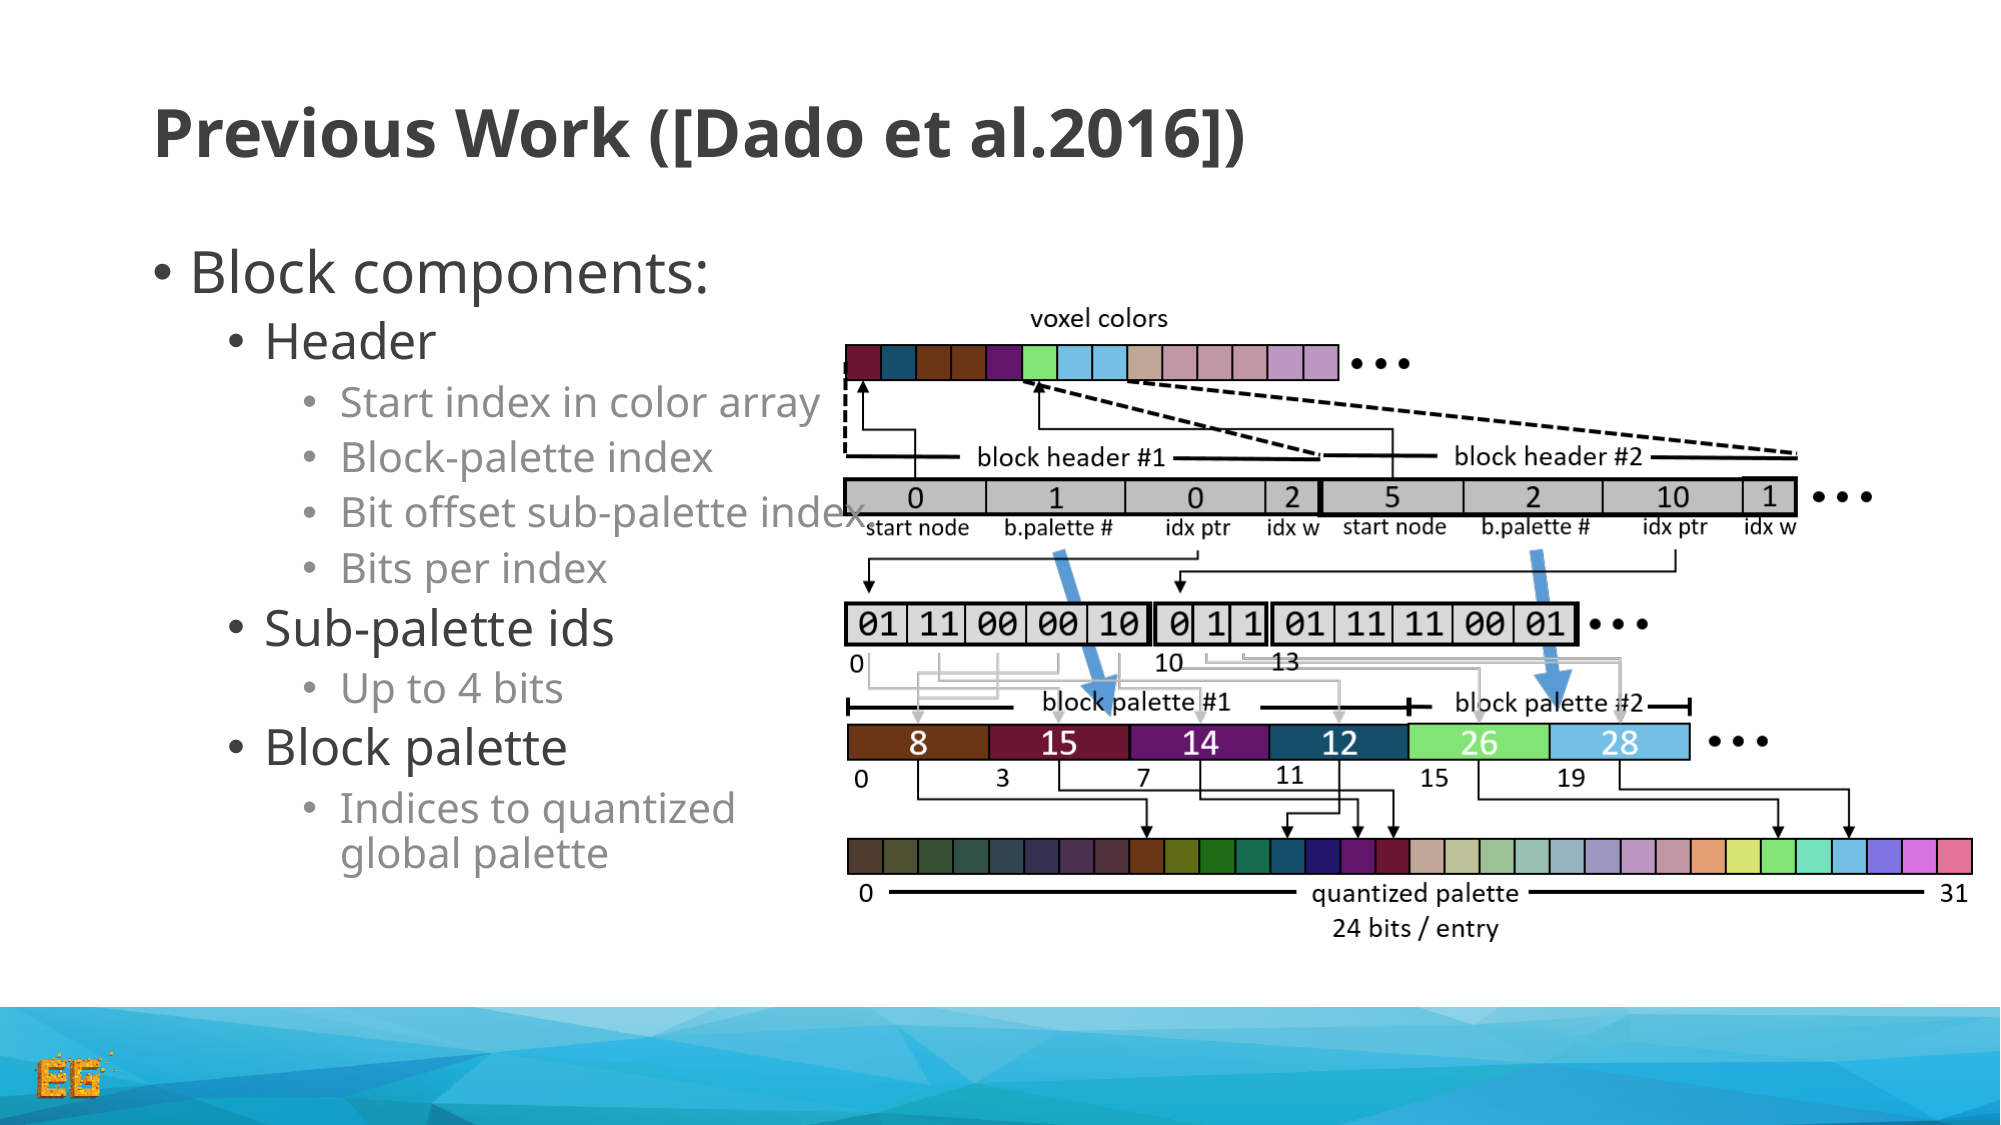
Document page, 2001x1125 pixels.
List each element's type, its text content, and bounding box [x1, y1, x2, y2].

list Block components: Header Start index in color array Block-palette index Bit offset sub-palette index. Bits per index Sub-palette ids Up to 4 bits Block palette Indices to quantized global palette [137, 235, 1863, 976]
picture [832, 290, 1987, 963]
title Previous Work ([Dado et al.2016]) [137, 59, 1863, 212]
picture [0, 1030, 2000, 1125]
